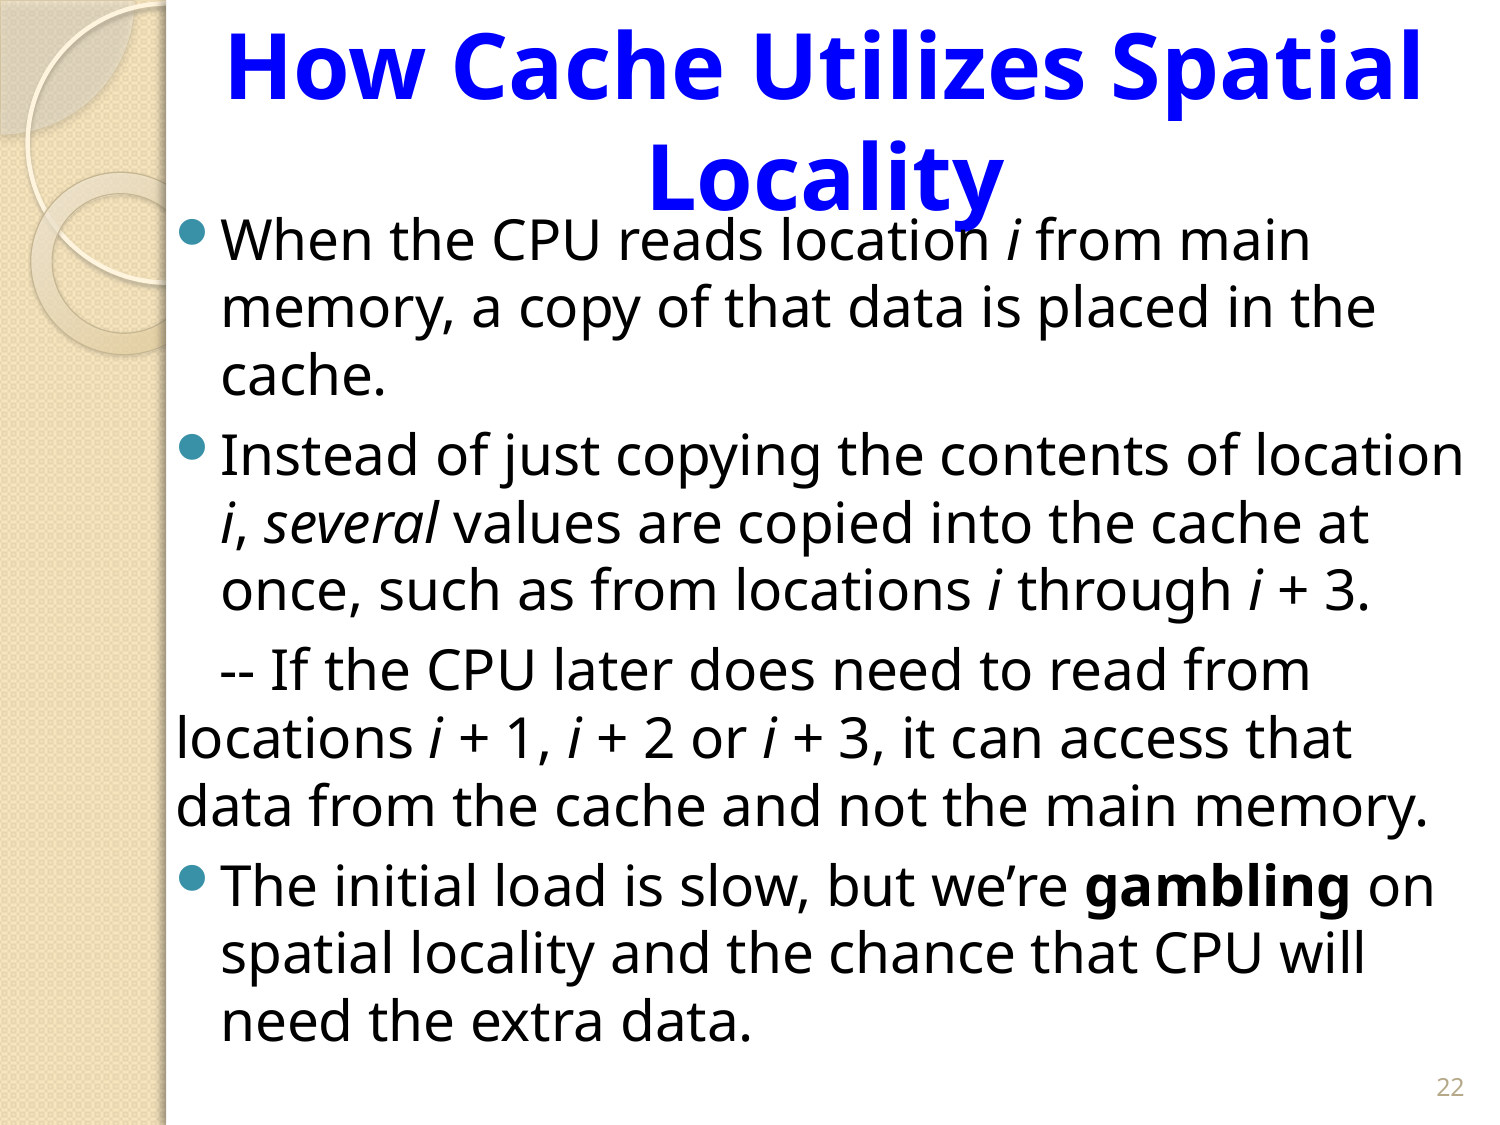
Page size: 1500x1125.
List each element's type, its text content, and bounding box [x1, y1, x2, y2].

title How Cache Utilizes Spatial Locality [169, 42, 1481, 194]
list When the CPU reads location i from main memory, a copy of that data is placed in the cache. Instead of just copying the contents of location i, several values are copied into the cache at once, such as from locations i through i + 3. -- If the CPU later does need to read from locations i + 1, i + 2 or i + 3, it can access that data from the cache and not the main memory. The initial load is slow, but we’re gambling on spatial locality and the chance that CPU will need the extra data. [147, 196, 1483, 1106]
slide_number 22 [1413, 1034, 1488, 1113]
